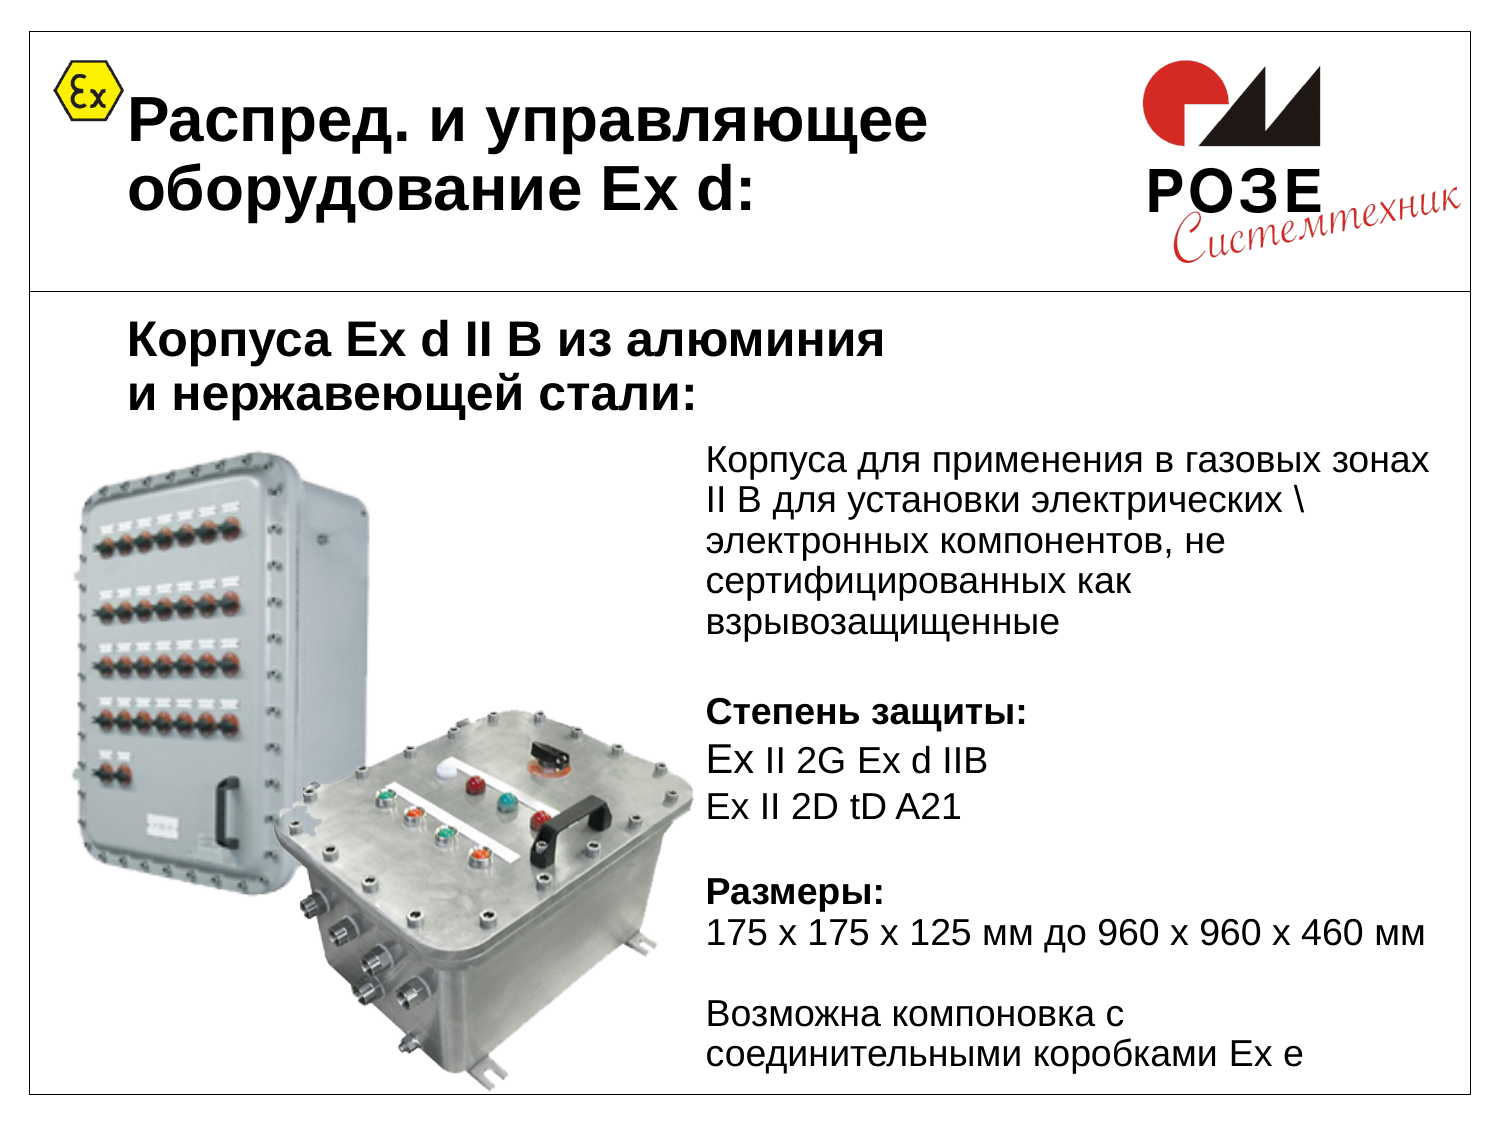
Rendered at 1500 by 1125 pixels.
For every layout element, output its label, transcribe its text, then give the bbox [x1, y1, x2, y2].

text_box [27, 29, 1473, 1096]
picture [1136, 54, 1471, 268]
picture [52, 54, 125, 126]
picture [28, 420, 762, 1101]
text_box Корпуса Ex d II B из алюминия и нержавеющей стали: [112, 314, 1058, 421]
title Распред. и управляющее оборудование Ex d: [112, 78, 1105, 232]
text_box Корпуса для применения в газовых зонах II B для установки электрических \ электронных компонентов, не сертифицированных как взрывозащищенные Степень защиты: Ex II 2G Ex d IIB Ex II 2D tD A21 Размеры: 175 х 175 х 125 мм до 960 х 960 х 460 мм Возможна компоновка с соединительными коробками Ex e [690, 432, 1447, 1082]
